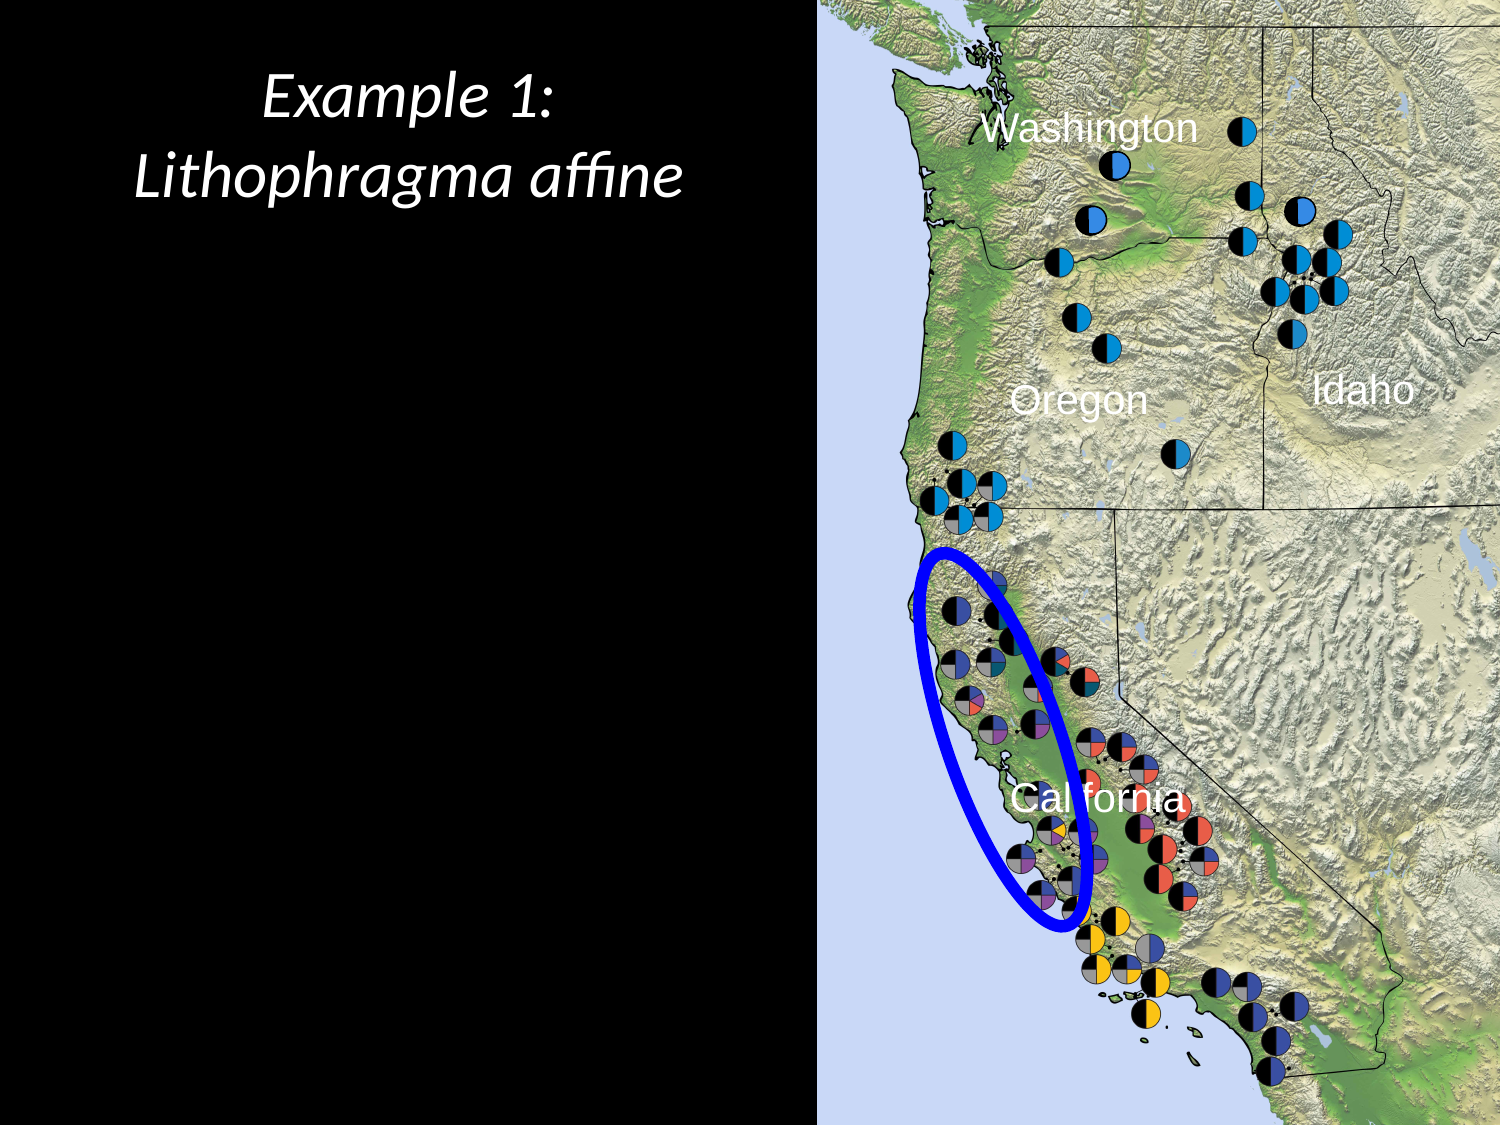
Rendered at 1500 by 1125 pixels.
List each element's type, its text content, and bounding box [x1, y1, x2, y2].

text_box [1075, 205, 1107, 236]
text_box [1099, 151, 1131, 181]
title Example 1: Lithophragma affine [0, 37, 812, 225]
picture [817, 0, 1500, 1125]
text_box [1284, 196, 1316, 227]
